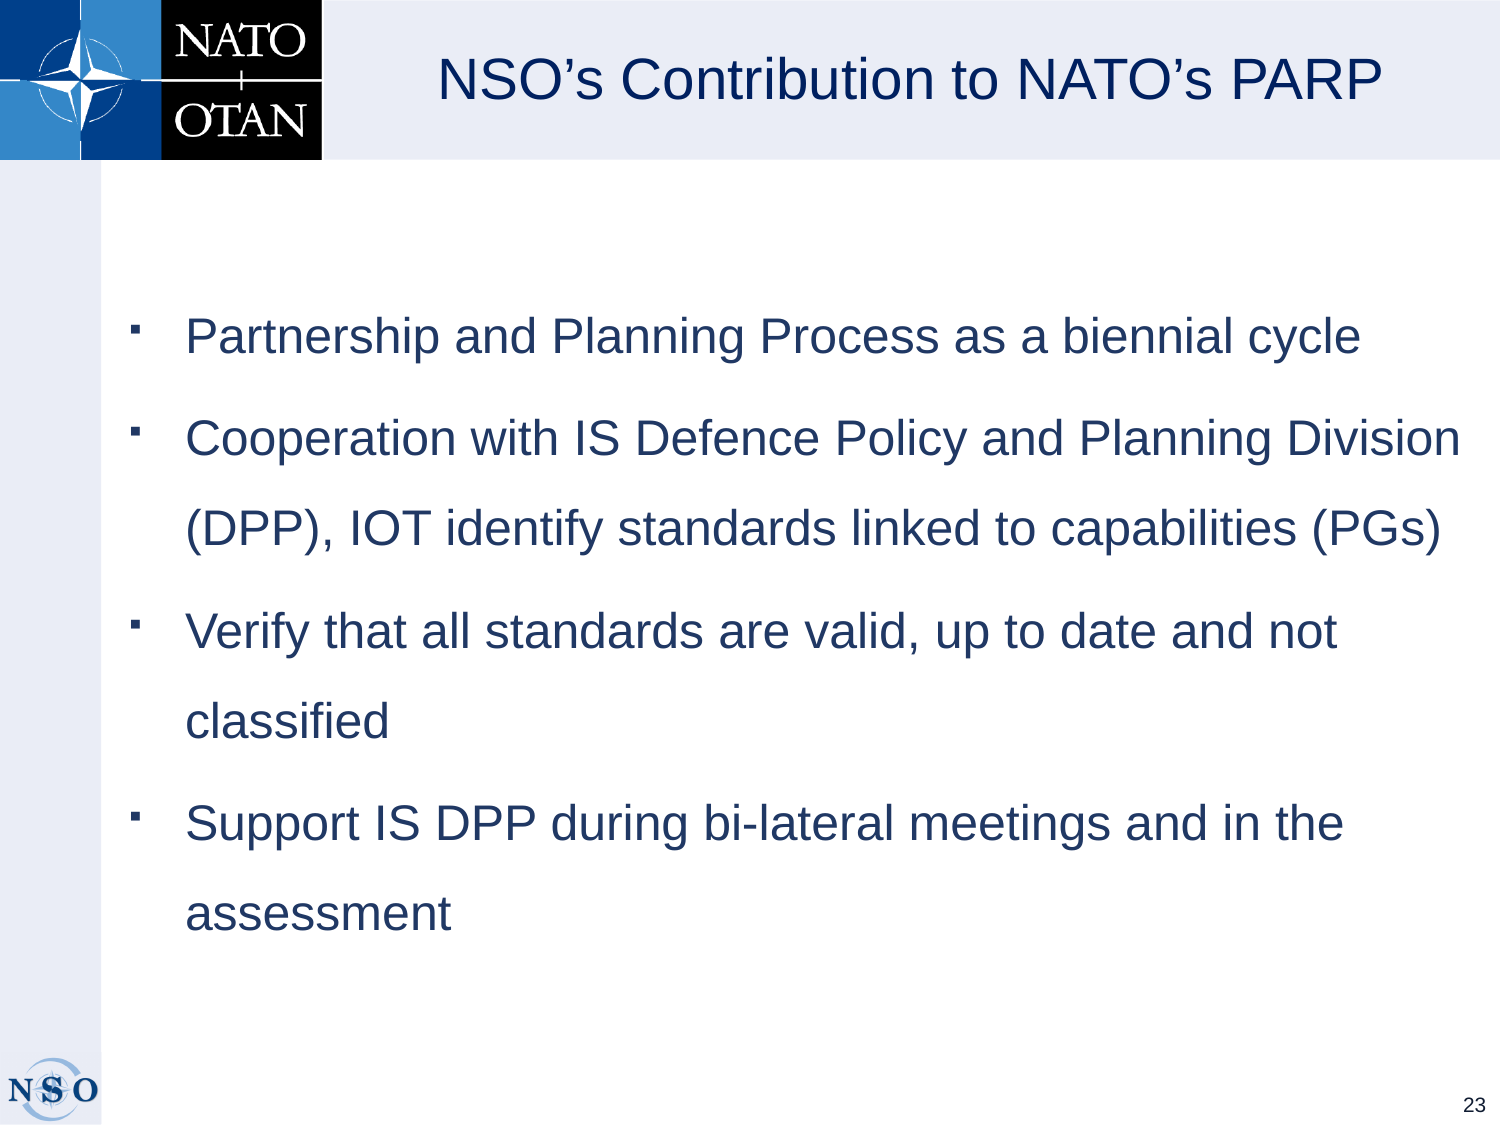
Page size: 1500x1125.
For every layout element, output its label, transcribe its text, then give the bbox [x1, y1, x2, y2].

slide_number 23 [1163, 1064, 1500, 1125]
text_box Partnership and Planning Process as a biennial cycle Cooperation with IS Defence Policy and Planning Division (DPP), IOT identify standards linked to capabilities (PGs) Verify that all standards are valid, up to date and not classified Support IS DPP during bi-lateral meetings and in the assessment [113, 158, 1500, 1056]
picture [0, 0, 322, 160]
text_box NSO’s Contribution to NATO’s PARP [322, 0, 1500, 161]
picture [1, 1052, 102, 1124]
